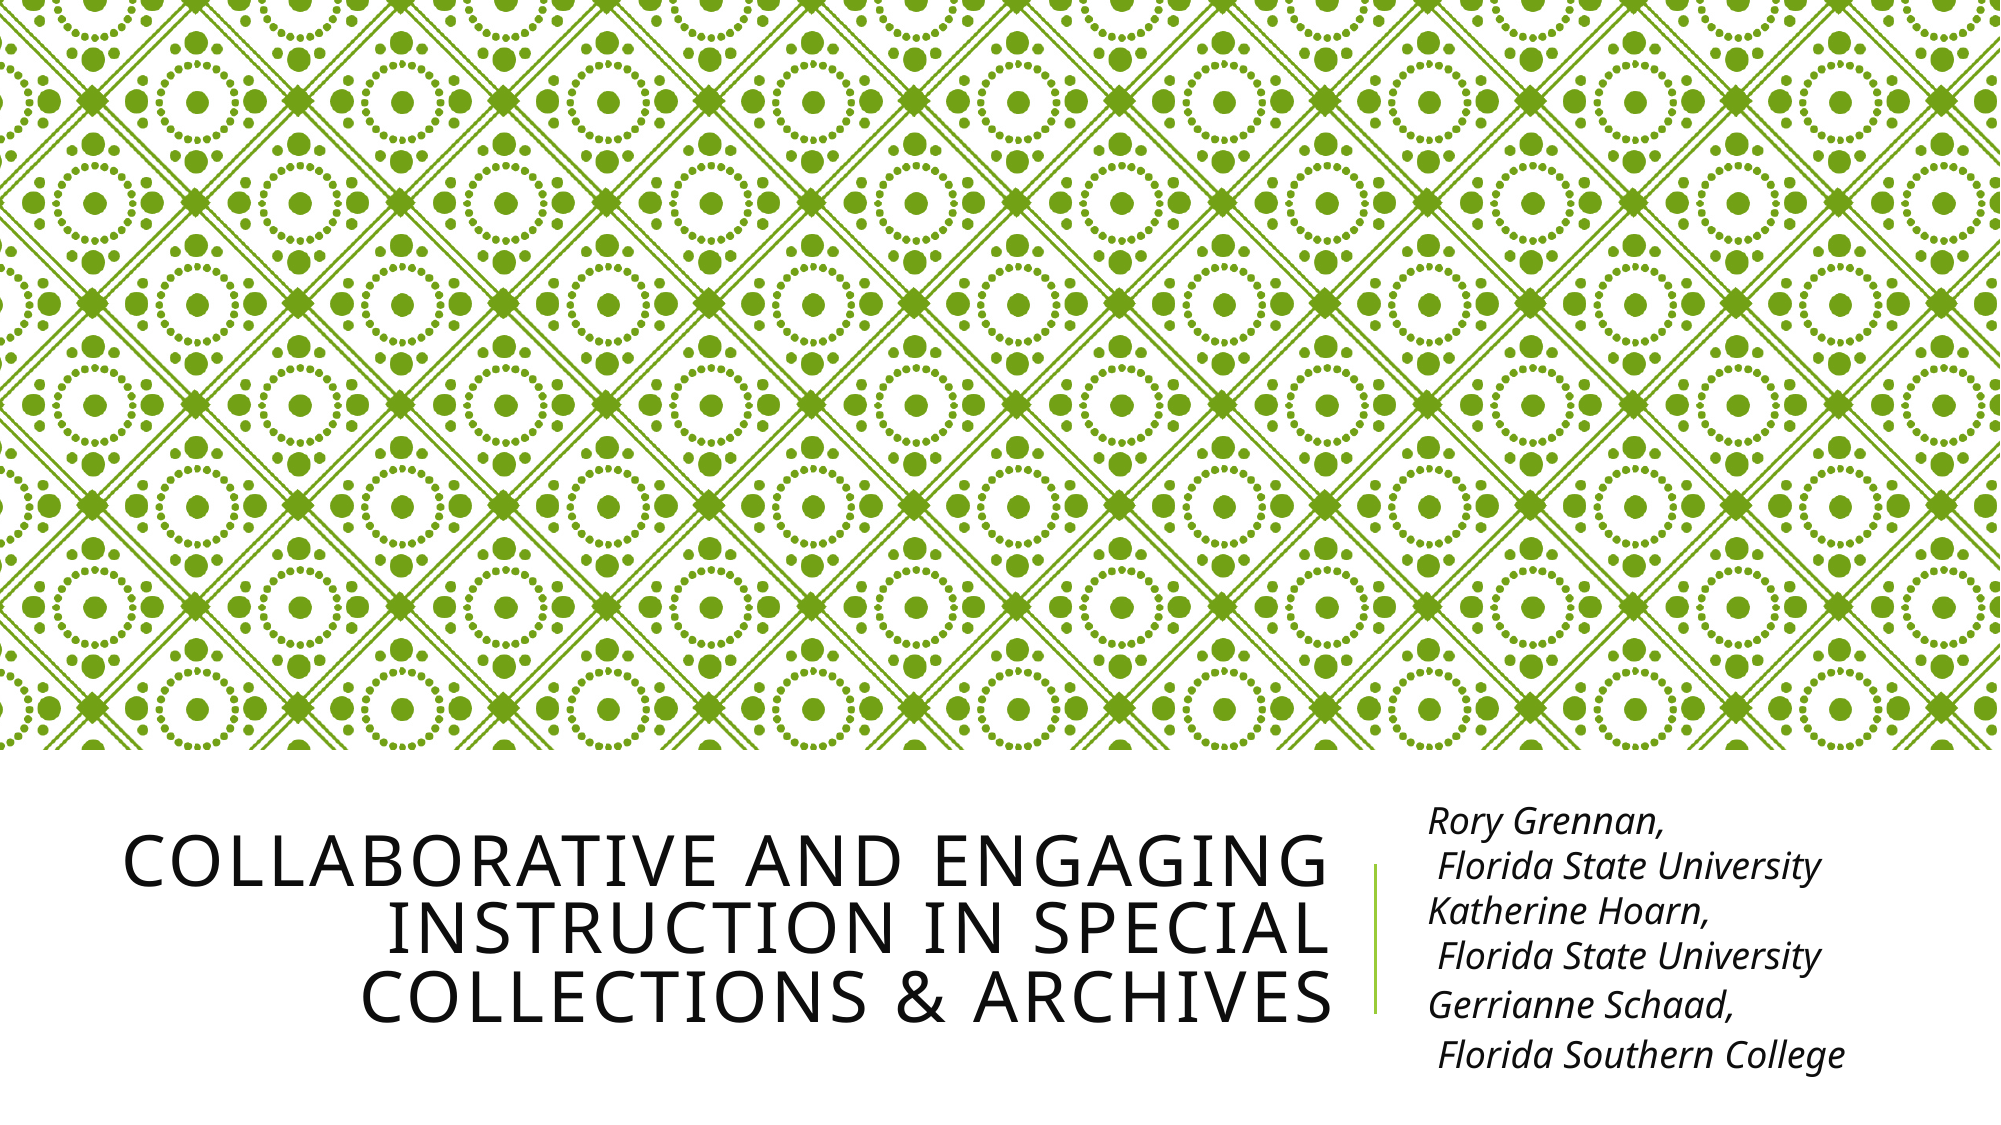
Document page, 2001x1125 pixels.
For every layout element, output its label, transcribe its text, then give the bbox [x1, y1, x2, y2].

title Collaborative and engaging instruction in special collections & Archives [75, 813, 1350, 1054]
subtitle Rory Grennan, Florida State University Katherine Hoarn, Florida State University Gerrianne Schaad, Florida Southern College [1412, 789, 1938, 1088]
